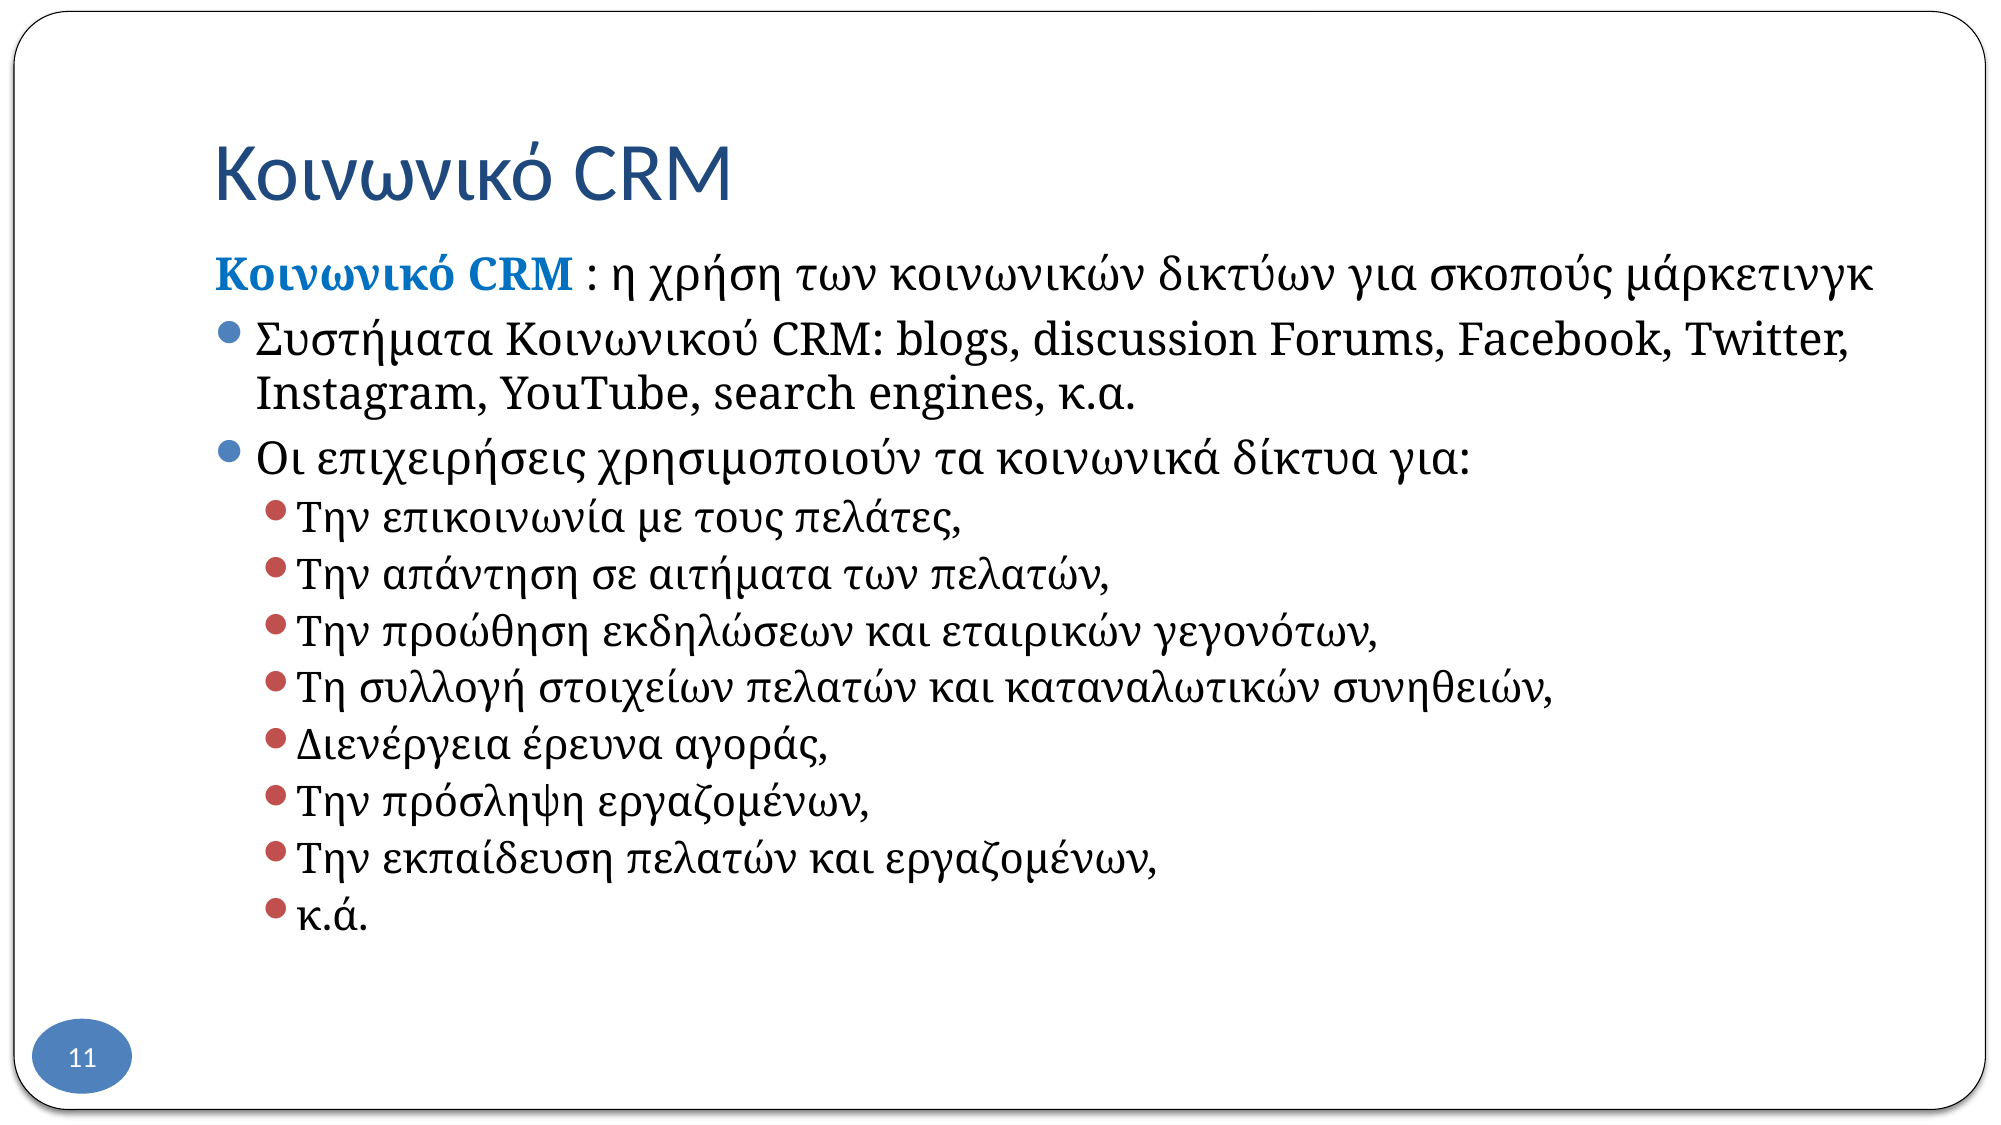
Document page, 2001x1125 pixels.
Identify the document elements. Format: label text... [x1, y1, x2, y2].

list Κοινωνικό CRM : η χρήση των κοινωνικών δικτύων για σκοπούς μάρκετινγκ Συστήματα Κοινωνικού CRM: blogs, discussion Forums, Facebook, Twitter, Instagram, YouTube, search engines, κ.α. Oι επιχειρήσεις χρησιμοποιούν τα κοινωνικά δίκτυα για: Την επικοινωνία με τους πελάτες, Την απάντηση σε αιτήματα των πελατών, Την προώθηση εκδηλώσεων και εταιρικών γεγονότων, Τη συλλογή στοιχείων πελατών και καταναλωτικών συνηθειών, Διενέργεια έρευνα αγοράς, Την πρόσληψη εργαζομένων, Την εκπαίδευση πελατών και εργαζομένων, κ.ά. [200, 237, 1900, 988]
title Κοινωνικό CRM [200, 45, 1900, 233]
slide_number 11 [32, 1018, 132, 1094]
